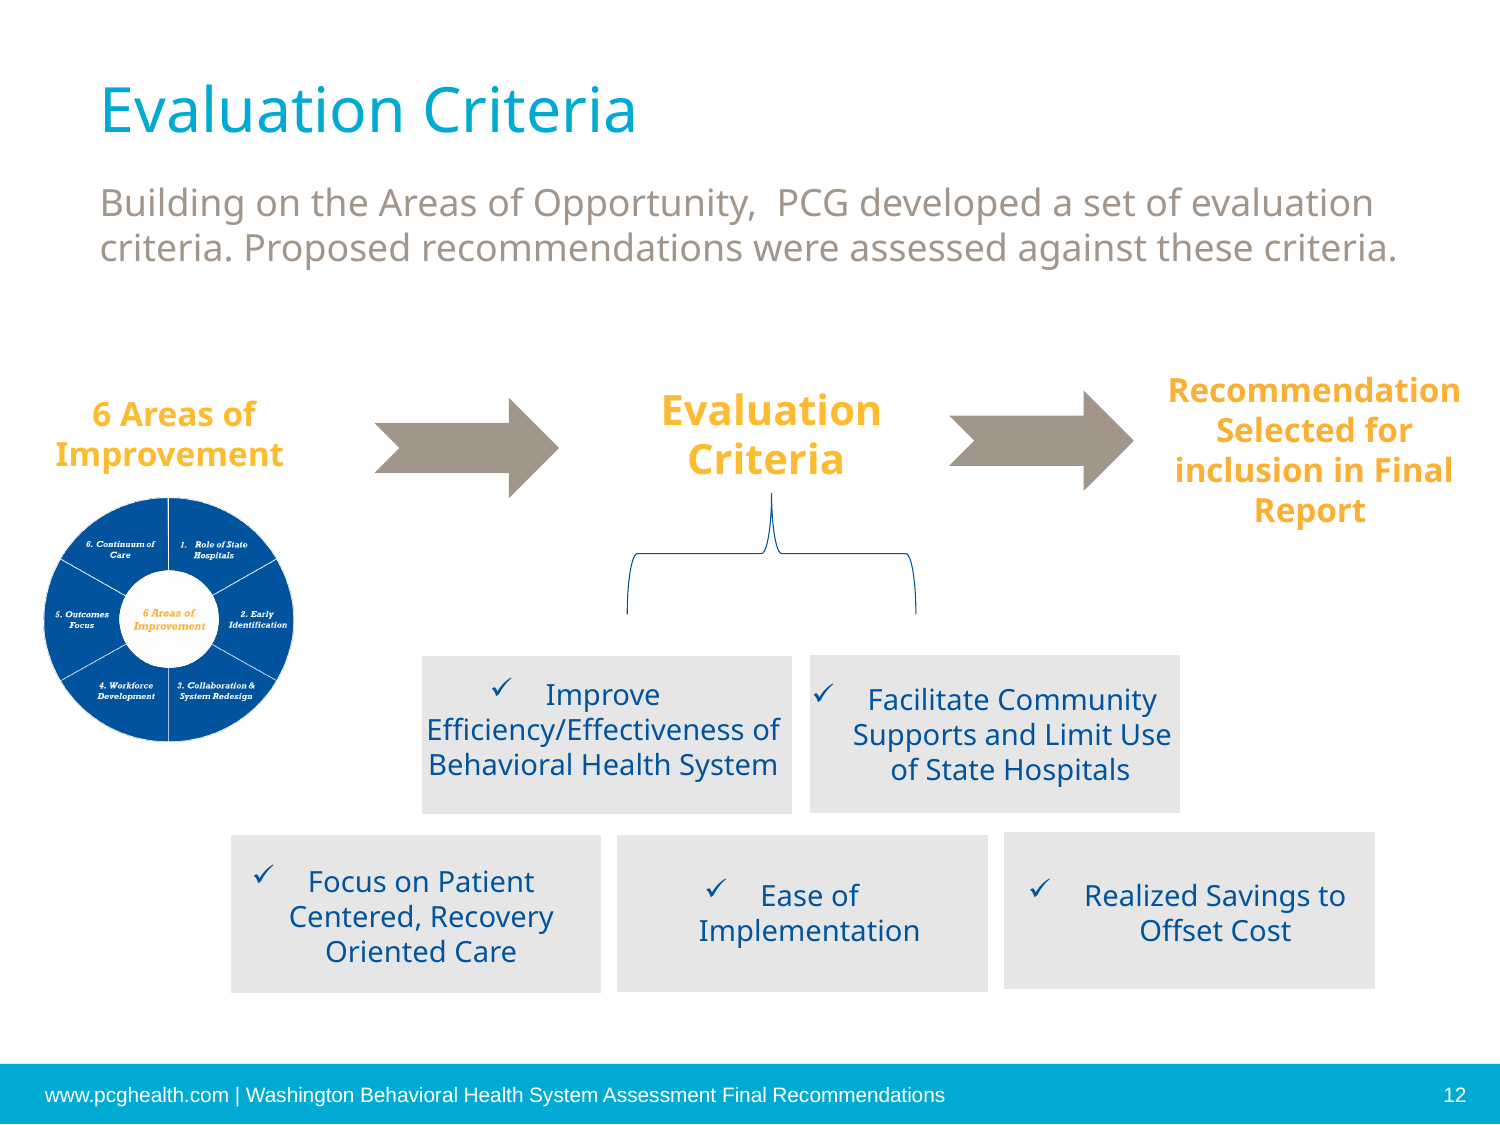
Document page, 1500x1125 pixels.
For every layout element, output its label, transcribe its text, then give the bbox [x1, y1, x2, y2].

title Evaluation Criteria [84, 70, 1379, 171]
text_box Building on the Areas of Opportunity, PCG developed a set of evaluation criteria. Proposed recommendations were assessed against these criteria. [84, 171, 1432, 276]
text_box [29, 361, 1484, 993]
footer www.pcghealth.com | Washington Behavioral Health System Assessment Final Recommendations [30, 1074, 1143, 1104]
slide_number 12 [1143, 1074, 1481, 1104]
